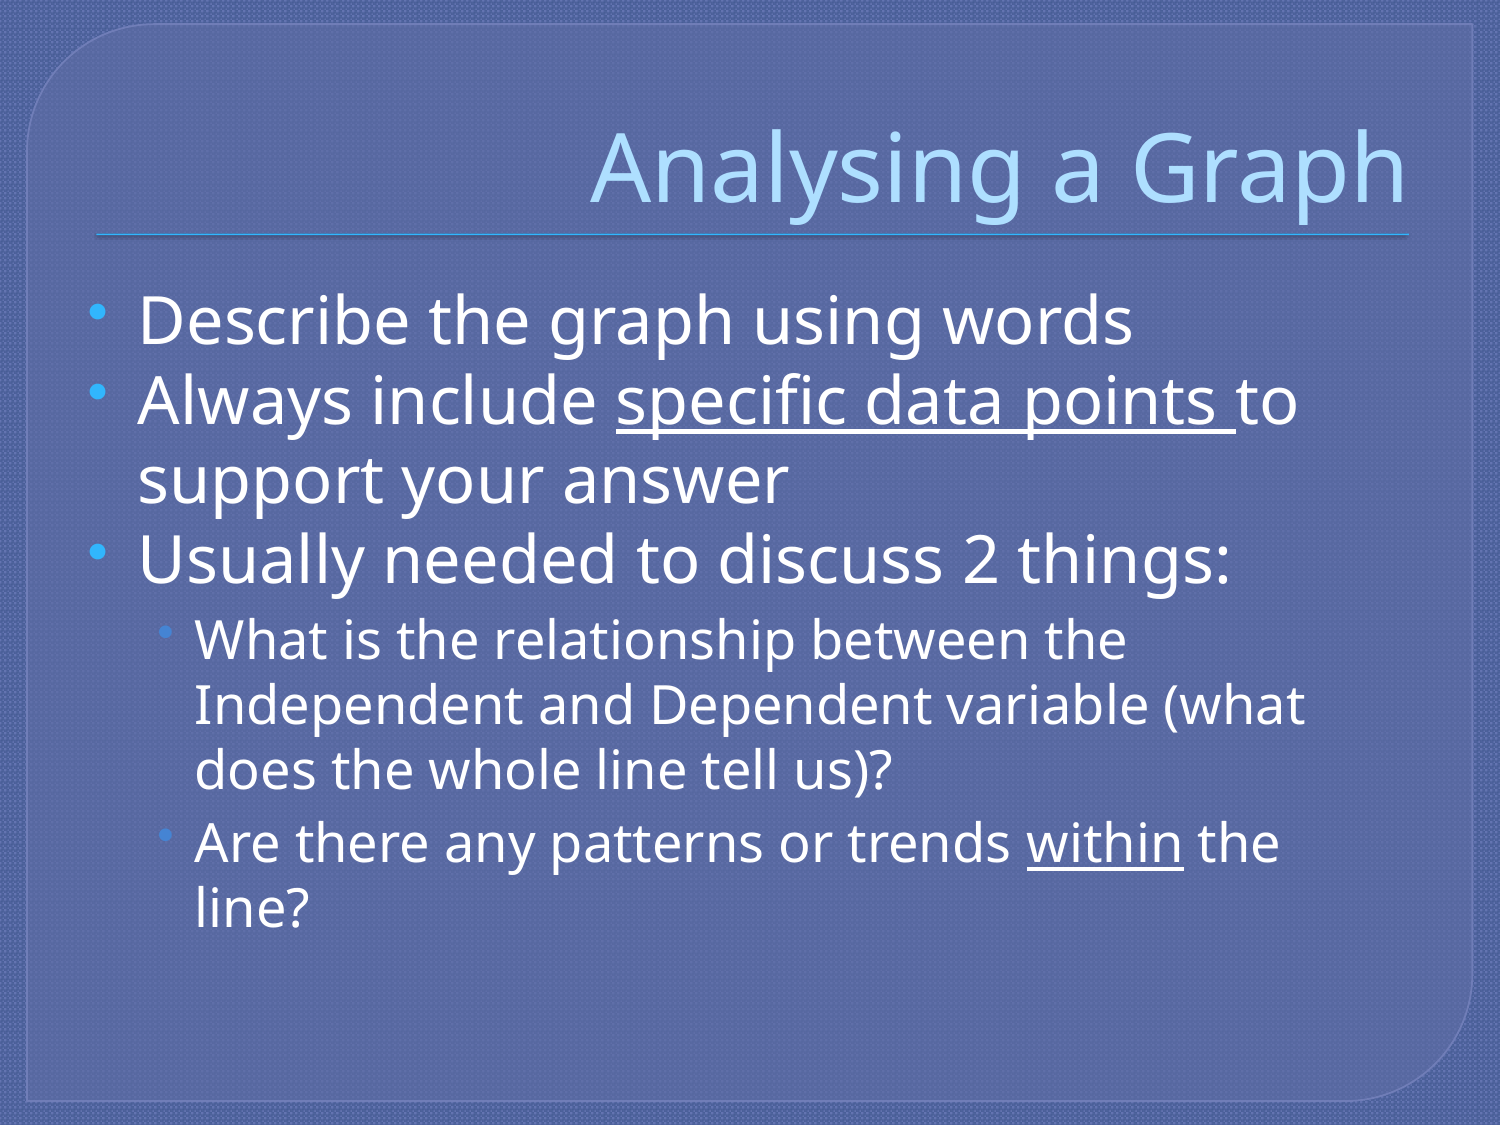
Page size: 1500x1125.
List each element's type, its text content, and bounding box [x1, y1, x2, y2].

list Describe the graph using words Always include specific data points to support your answer Usually needed to discuss 2 things: What is the relationship between the Independent and Dependent variable (what does the whole line tell us)? Are there any patterns or trends within the line? [75, 270, 1425, 1013]
title Analysing a Graph [75, 41, 1425, 230]
